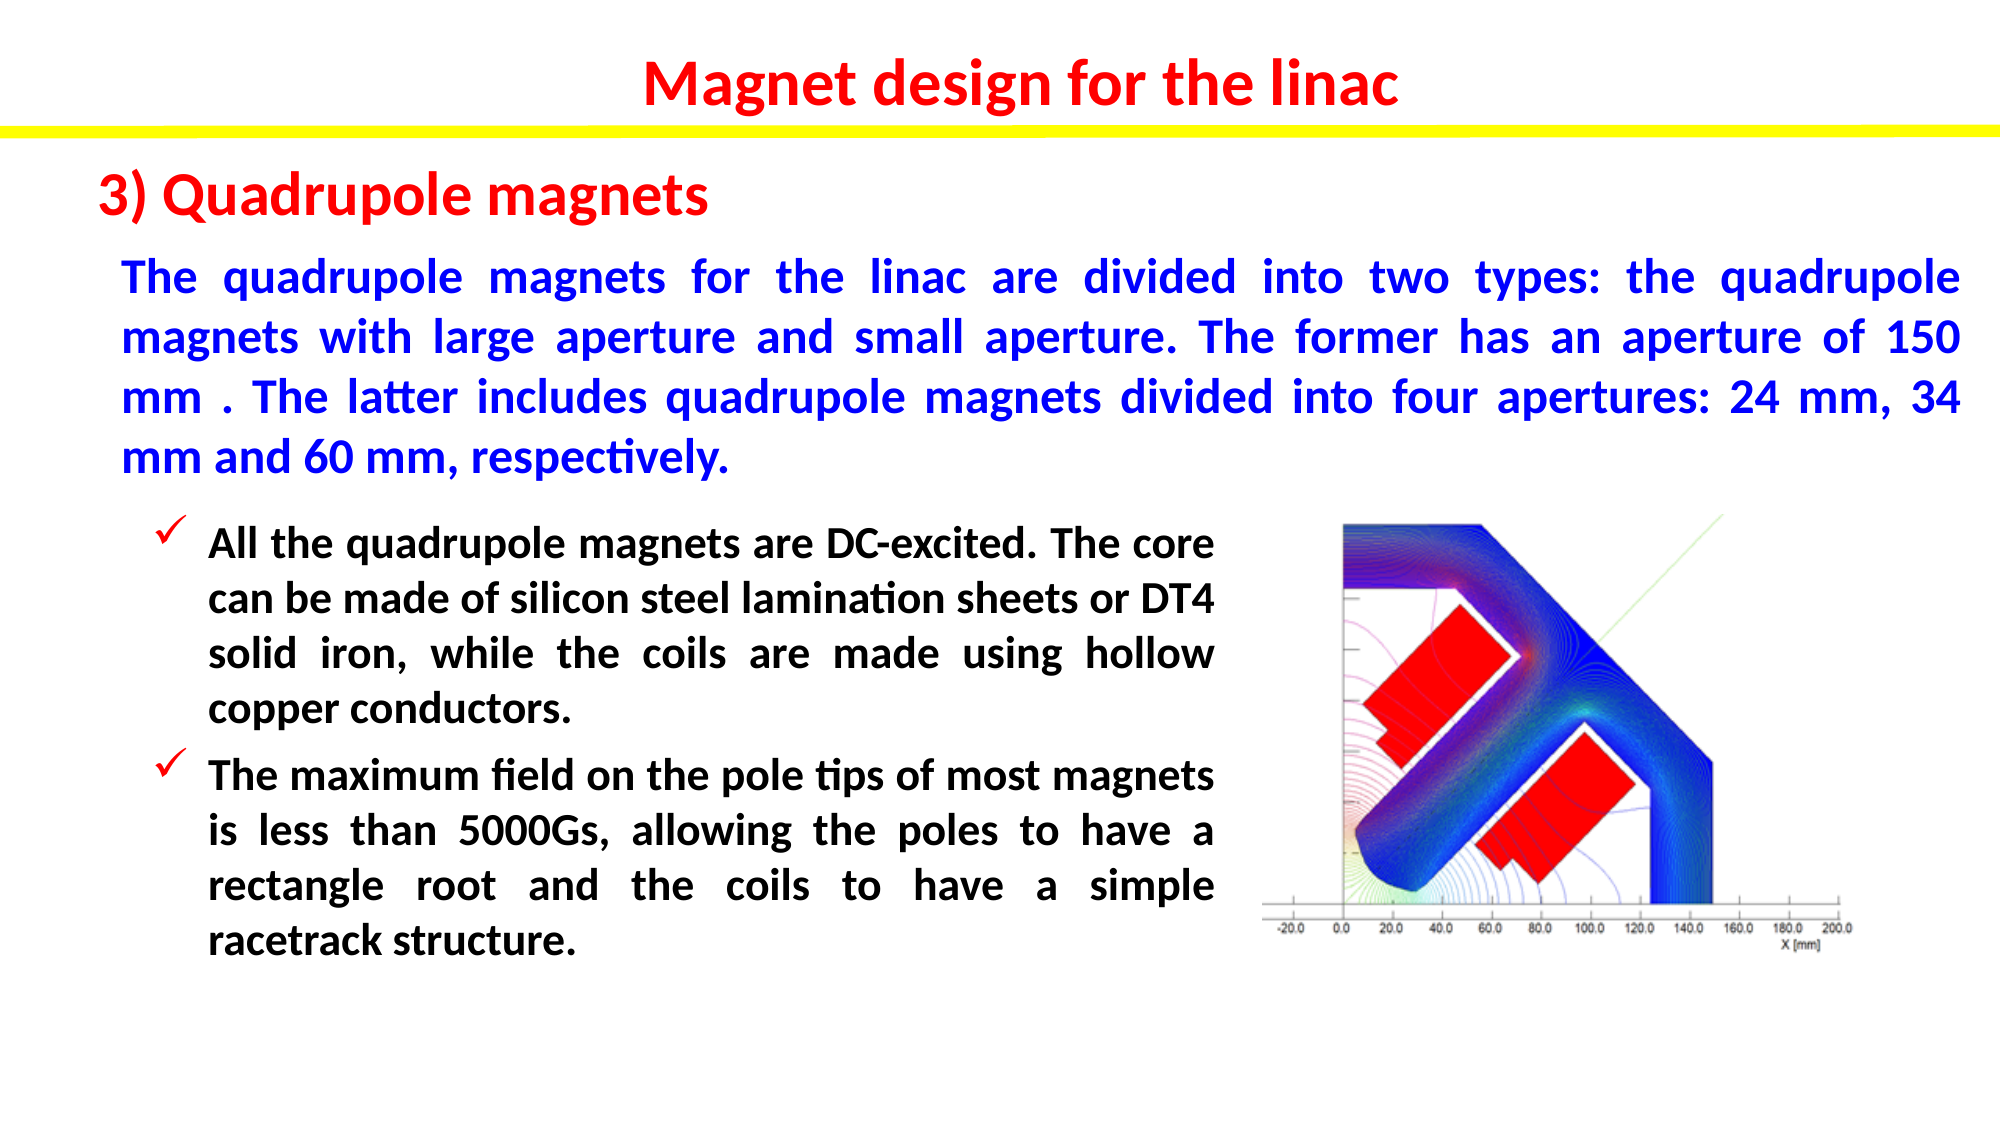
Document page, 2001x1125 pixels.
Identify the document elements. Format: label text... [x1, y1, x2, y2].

picture [1262, 514, 1858, 984]
text_box The quadrupole magnets for the linac are divided into two types: the quadrupole magnets with large aperture and small aperture. The former has an aperture of 150 mm . The latter includes quadrupole magnets divided into four apertures: 24 mm, 34 mm and 60 mm, respectively. [106, 235, 1977, 491]
text_box All the quadrupole magnets are DC-excited. The core can be made of silicon steel lamination sheets or DT4 solid iron, while the coils are made using hollow copper conductors. The maximum field on the pole tips of most magnets is less than 5000Gs, allowing the poles to have a rectangle root and the coils to have a simple racetrack structure. [137, 505, 1231, 973]
text_box Magnet design for the linac [627, 23, 1437, 109]
text_box 3) Quadrupole magnets [82, 137, 829, 224]
